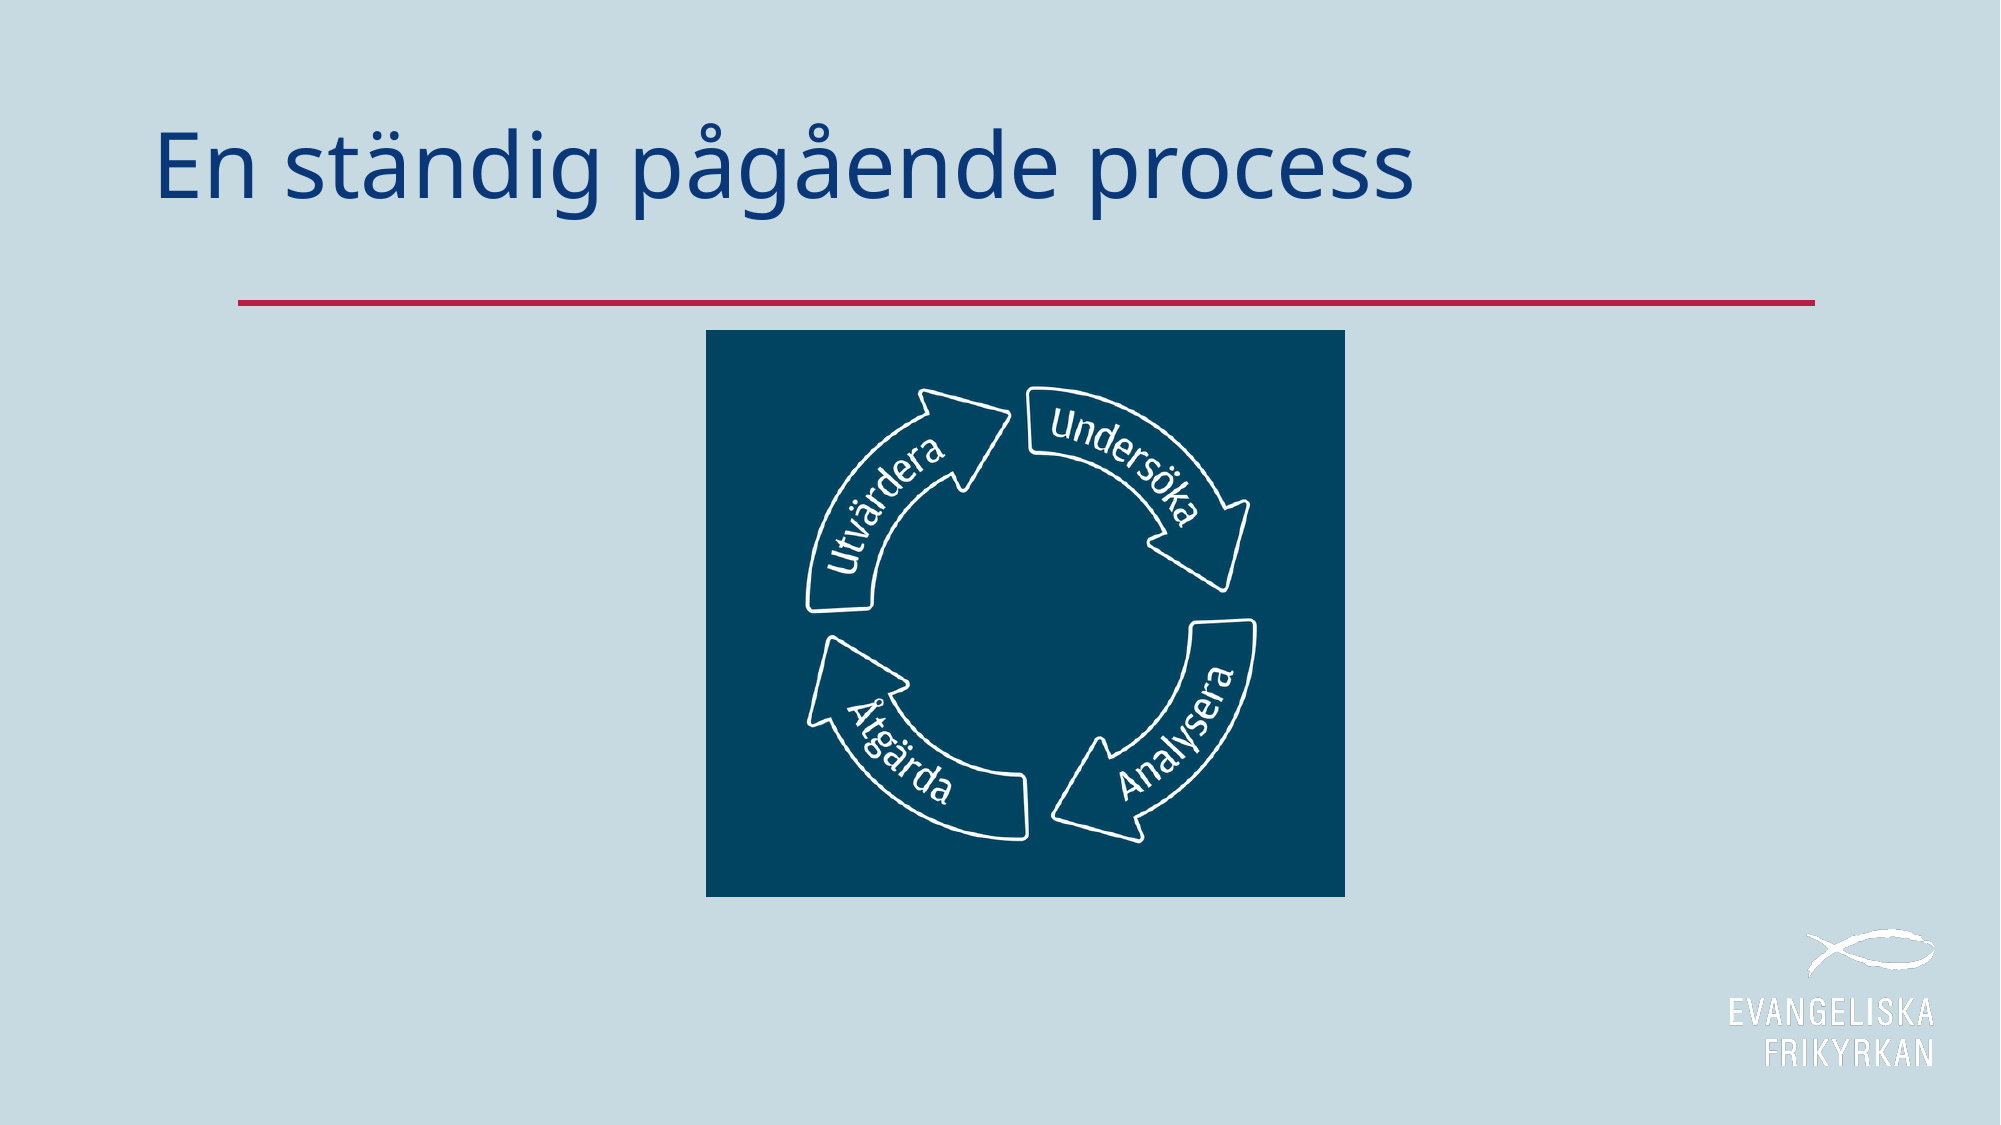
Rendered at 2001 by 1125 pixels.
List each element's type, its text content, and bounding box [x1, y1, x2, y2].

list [706, 330, 1345, 897]
picture [1730, 929, 1935, 1066]
title En ständig pågående process [137, 59, 1863, 278]
